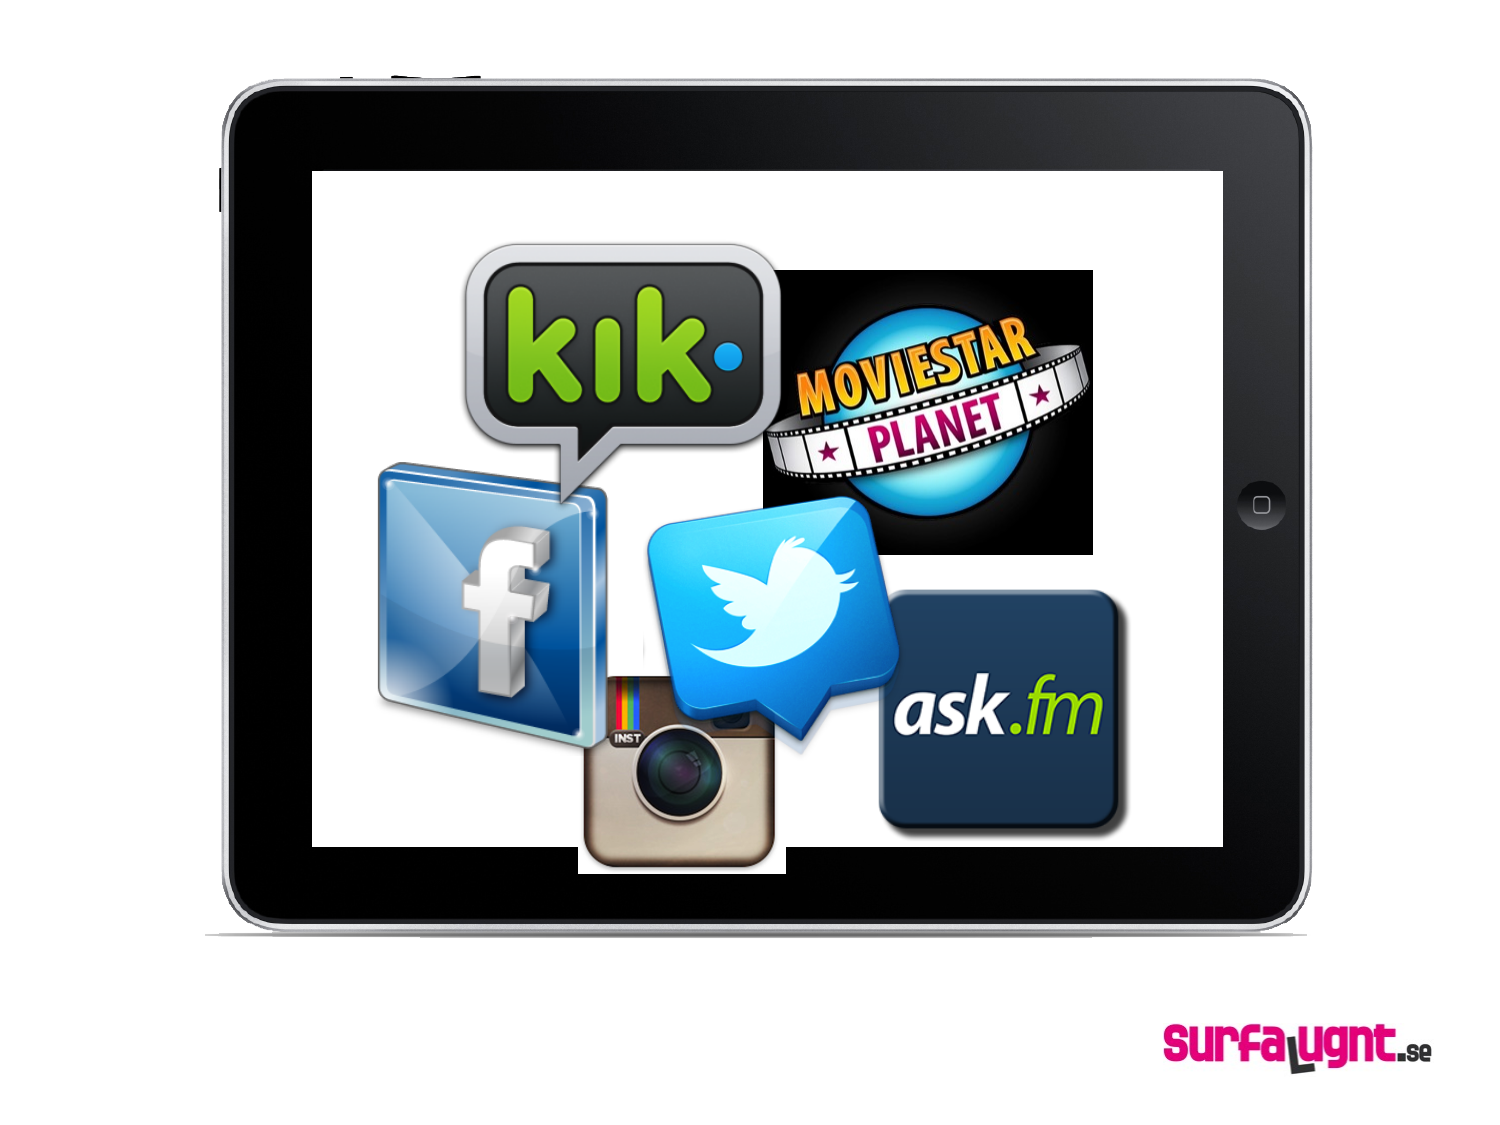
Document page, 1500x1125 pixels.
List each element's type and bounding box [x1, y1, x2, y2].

picture [1163, 1022, 1434, 1078]
picture [182, 54, 1327, 955]
